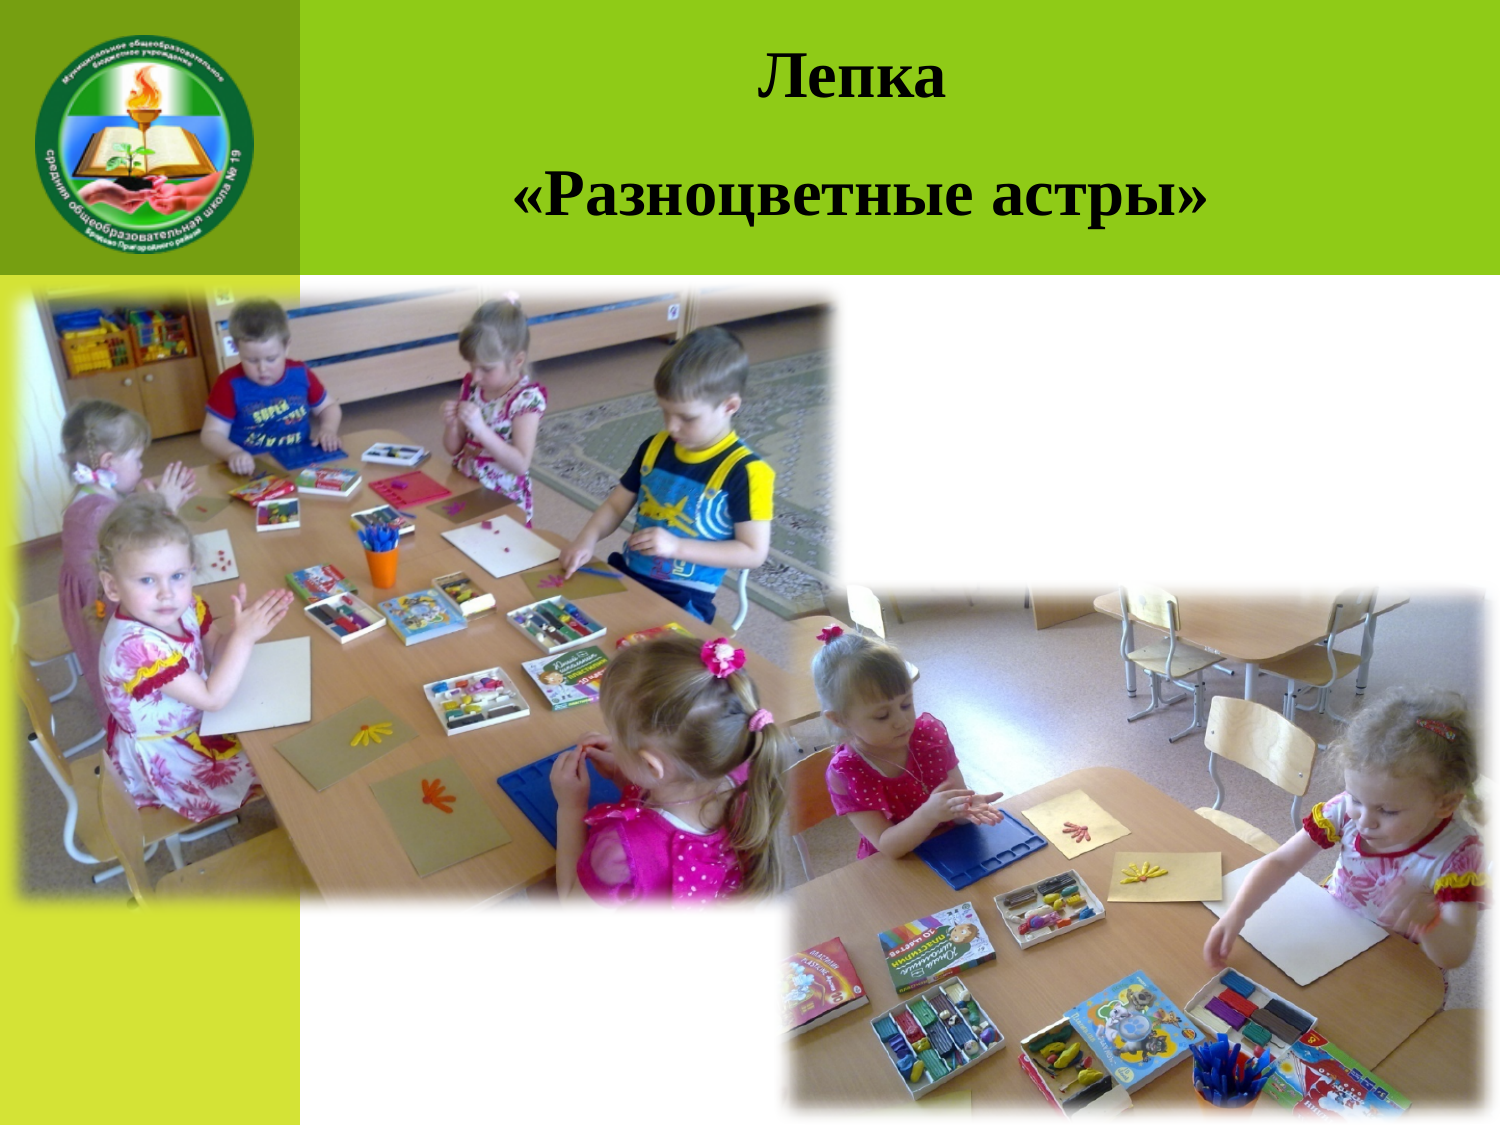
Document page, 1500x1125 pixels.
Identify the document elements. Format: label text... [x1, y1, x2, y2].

picture [35, 35, 254, 254]
list Лепка «Разноцветные астры» [257, 23, 1465, 326]
picture [0, 281, 1500, 1125]
